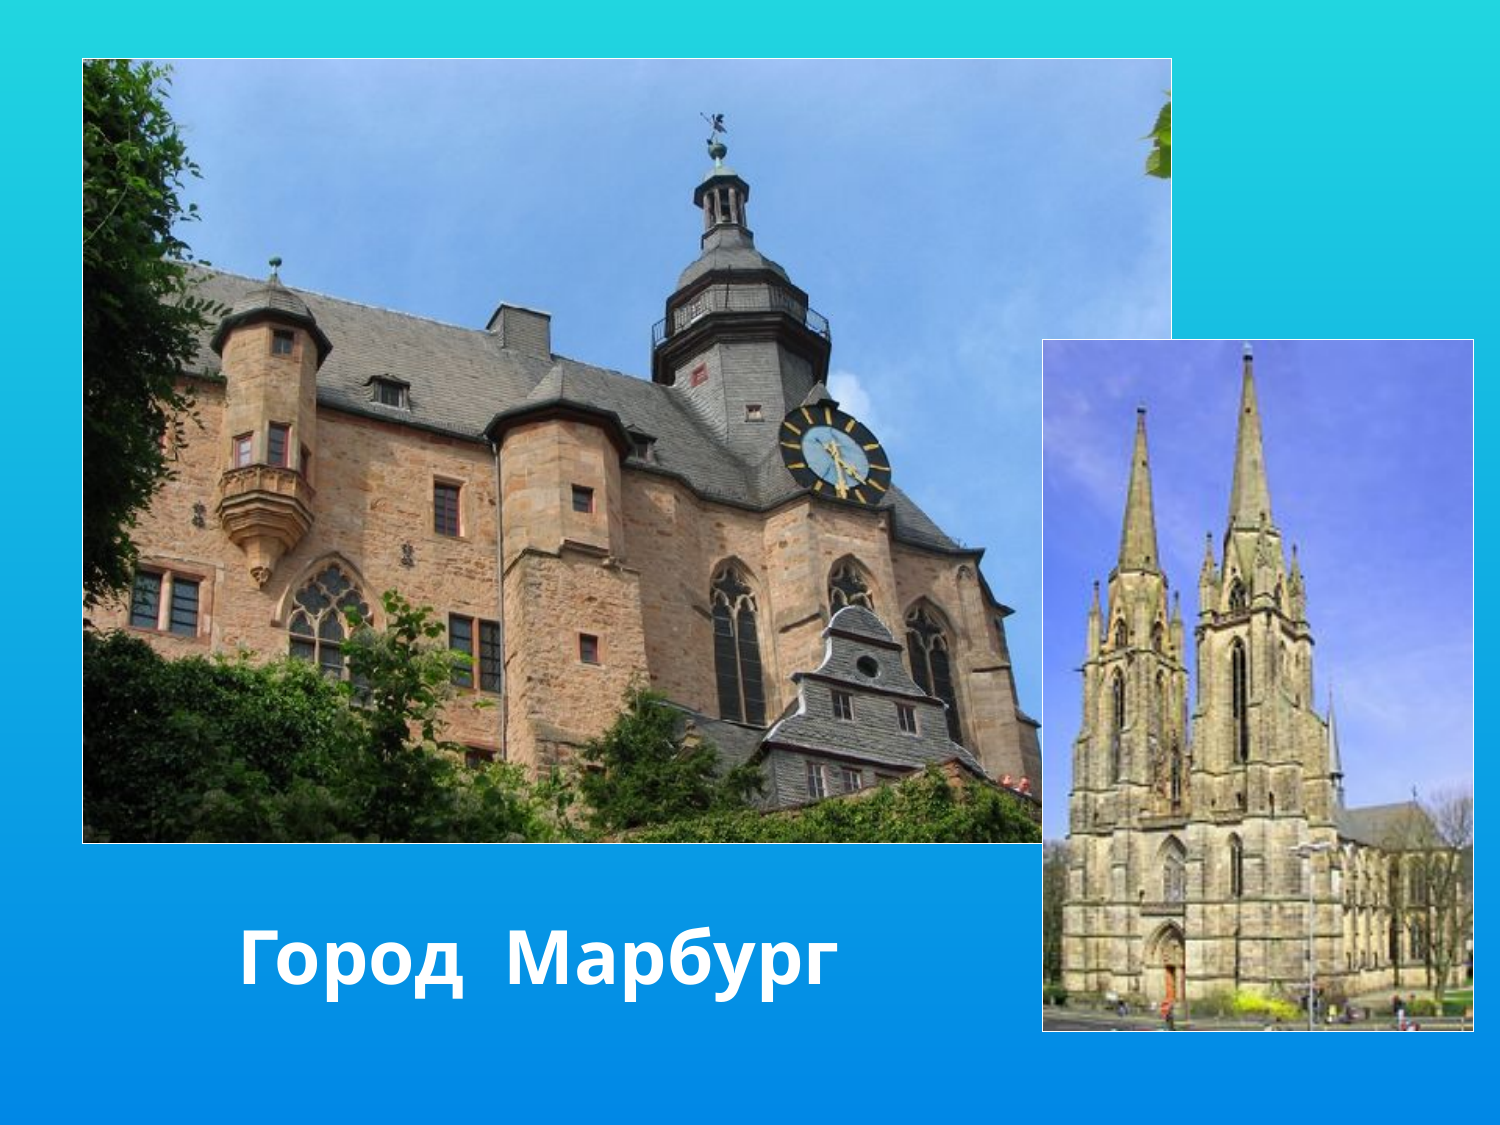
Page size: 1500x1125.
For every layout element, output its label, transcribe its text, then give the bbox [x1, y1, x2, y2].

picture [0, 58, 1500, 1032]
picture [1489, 891, 1493, 902]
text_box Город Марбург [152, 902, 926, 1008]
